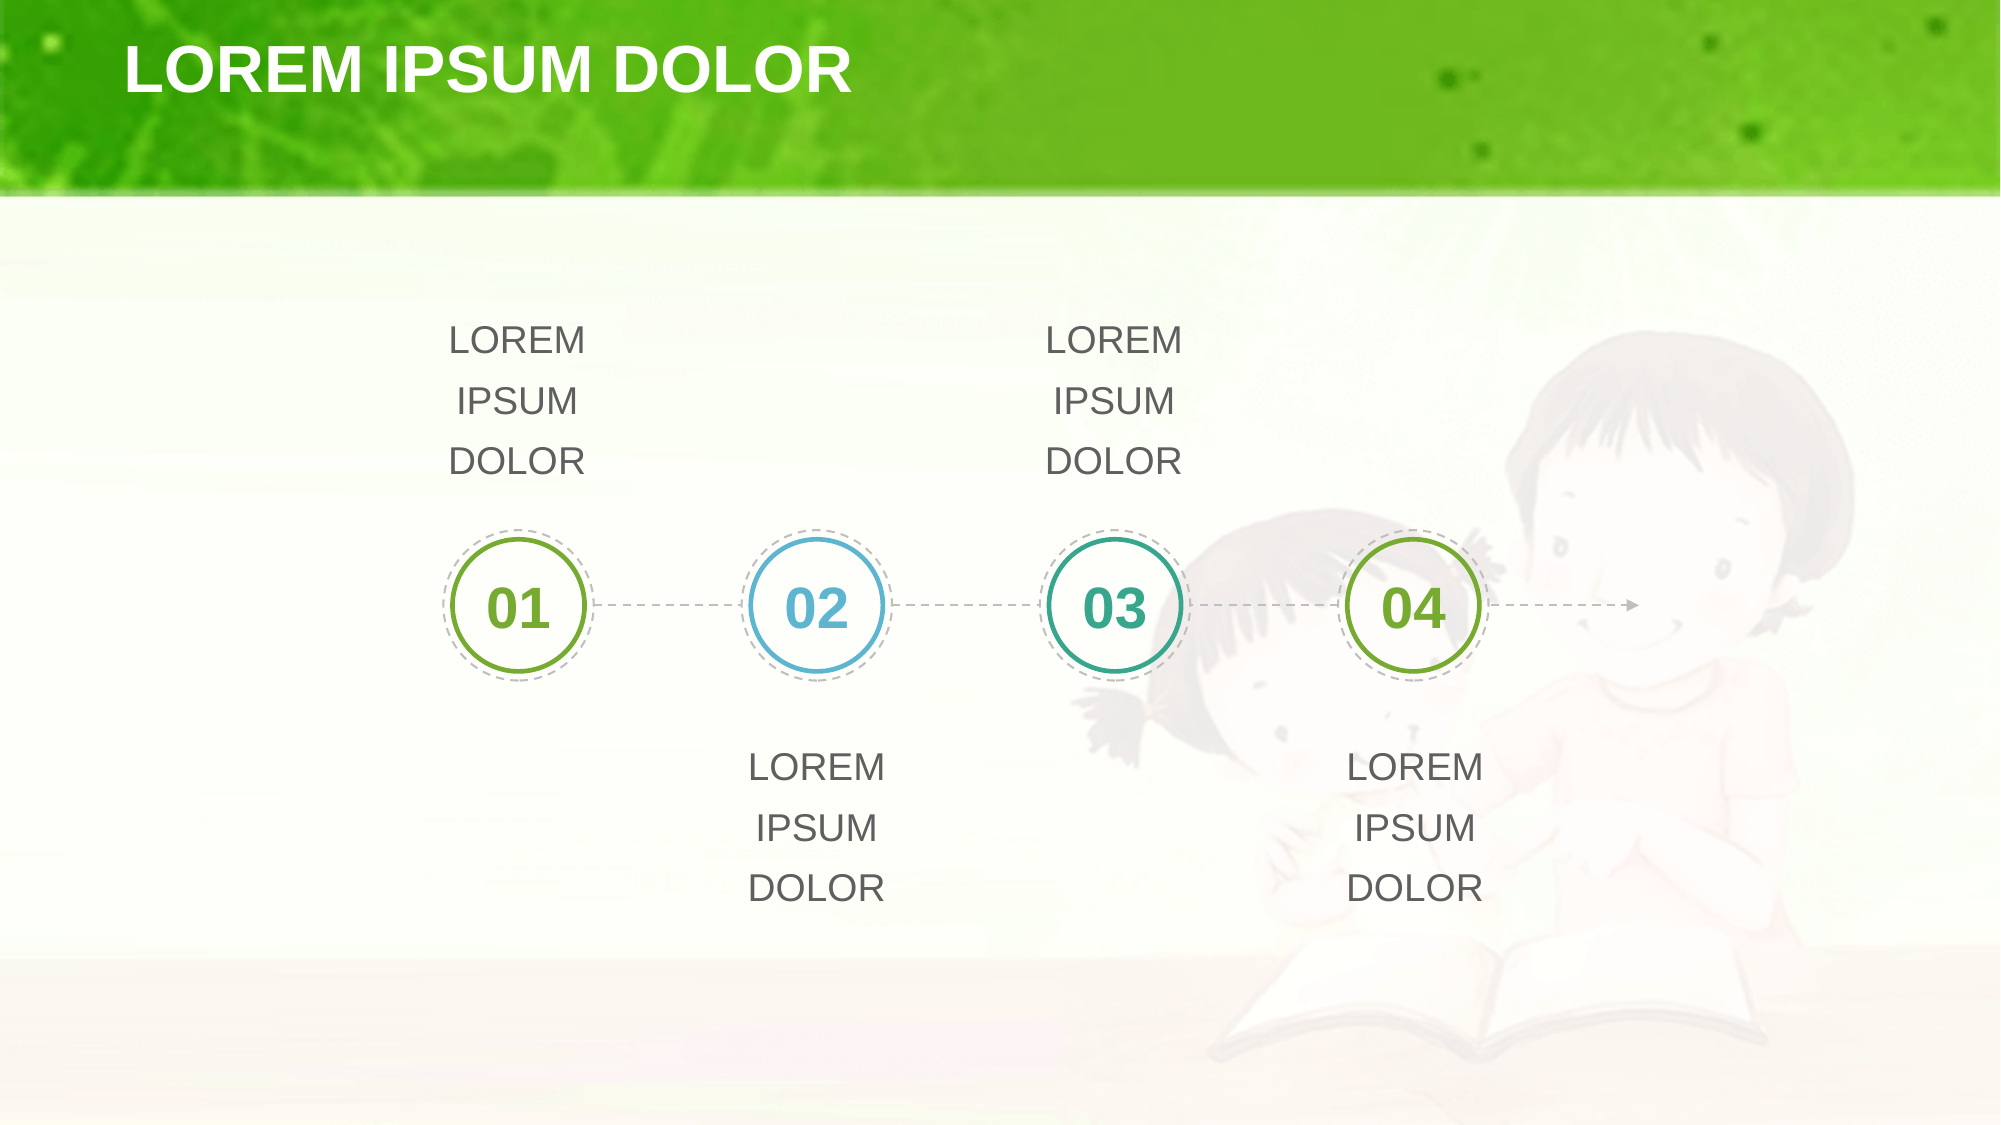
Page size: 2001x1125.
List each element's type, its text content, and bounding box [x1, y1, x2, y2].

picture [0, 0, 2001, 1125]
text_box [741, 530, 893, 681]
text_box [1039, 530, 1191, 681]
text_box LOREM IPSUM DOLOR [666, 720, 967, 917]
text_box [443, 530, 594, 681]
text_box LOREM IPSUM DOLOR [112, 16, 1894, 126]
text_box LOREM IPSUM DOLOR [1265, 720, 1565, 917]
text_box LOREM IPSUM DOLOR [367, 293, 668, 491]
text_box LOREM IPSUM DOLOR [964, 293, 1265, 491]
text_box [1338, 530, 1489, 681]
